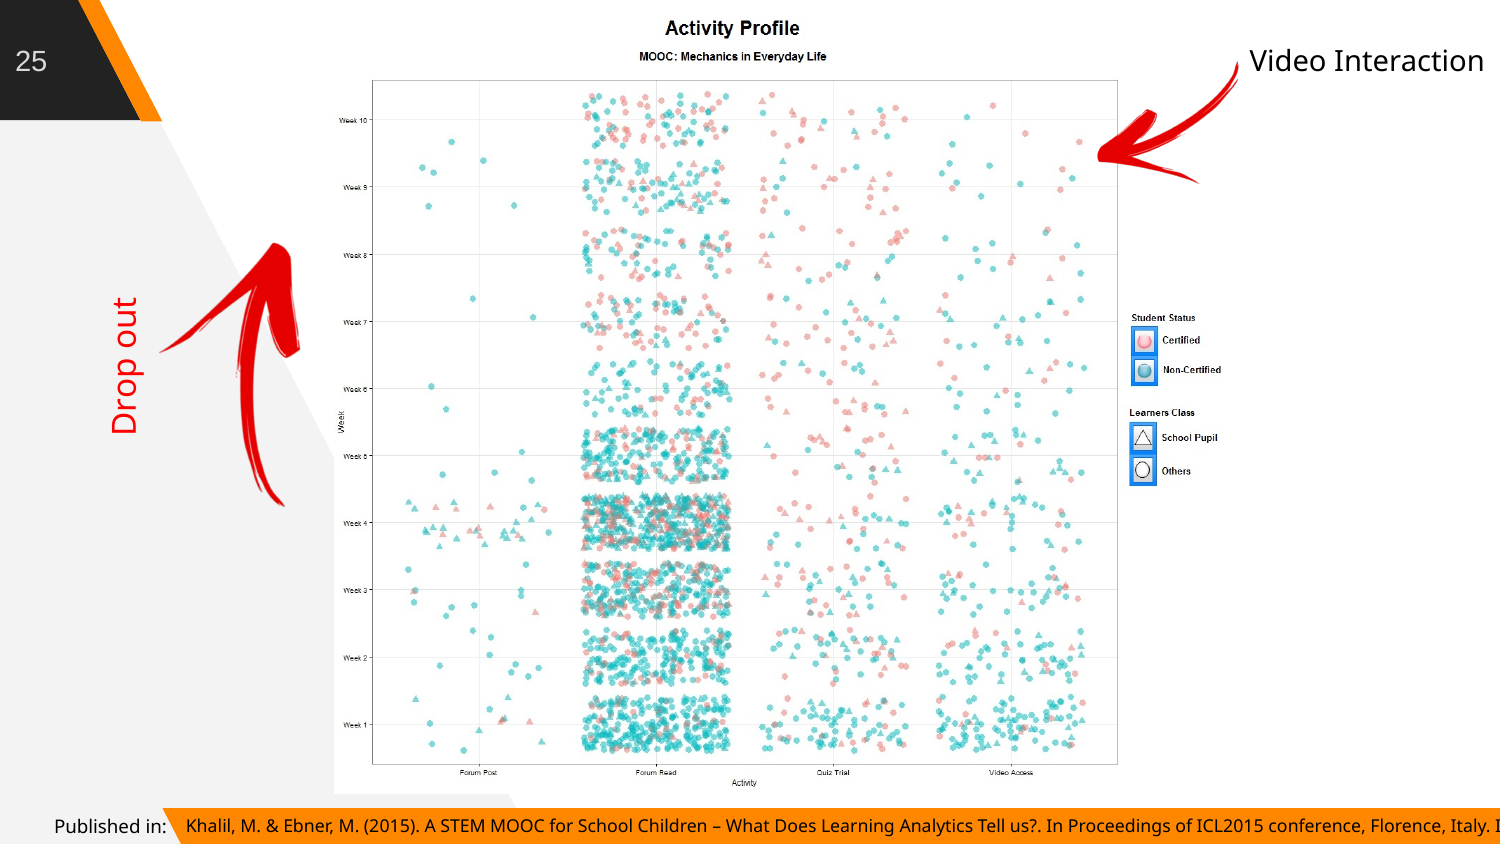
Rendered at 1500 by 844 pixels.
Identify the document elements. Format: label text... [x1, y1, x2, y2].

text_box Khalil, M. & Ebner, M. (2015). A STEM MOOC for School Children – What Does Learning Analytics Tell us?. In Proceedings of ICL2015 conference, Florence, Italy. IEEE [183, 807, 1500, 844]
text_box Drop out [95, 282, 150, 451]
picture [150, 6, 1248, 794]
text_box Video Interaction [1234, 34, 1500, 85]
text_box Published in: [39, 807, 183, 844]
slide_number 25 [0, 0, 98, 121]
